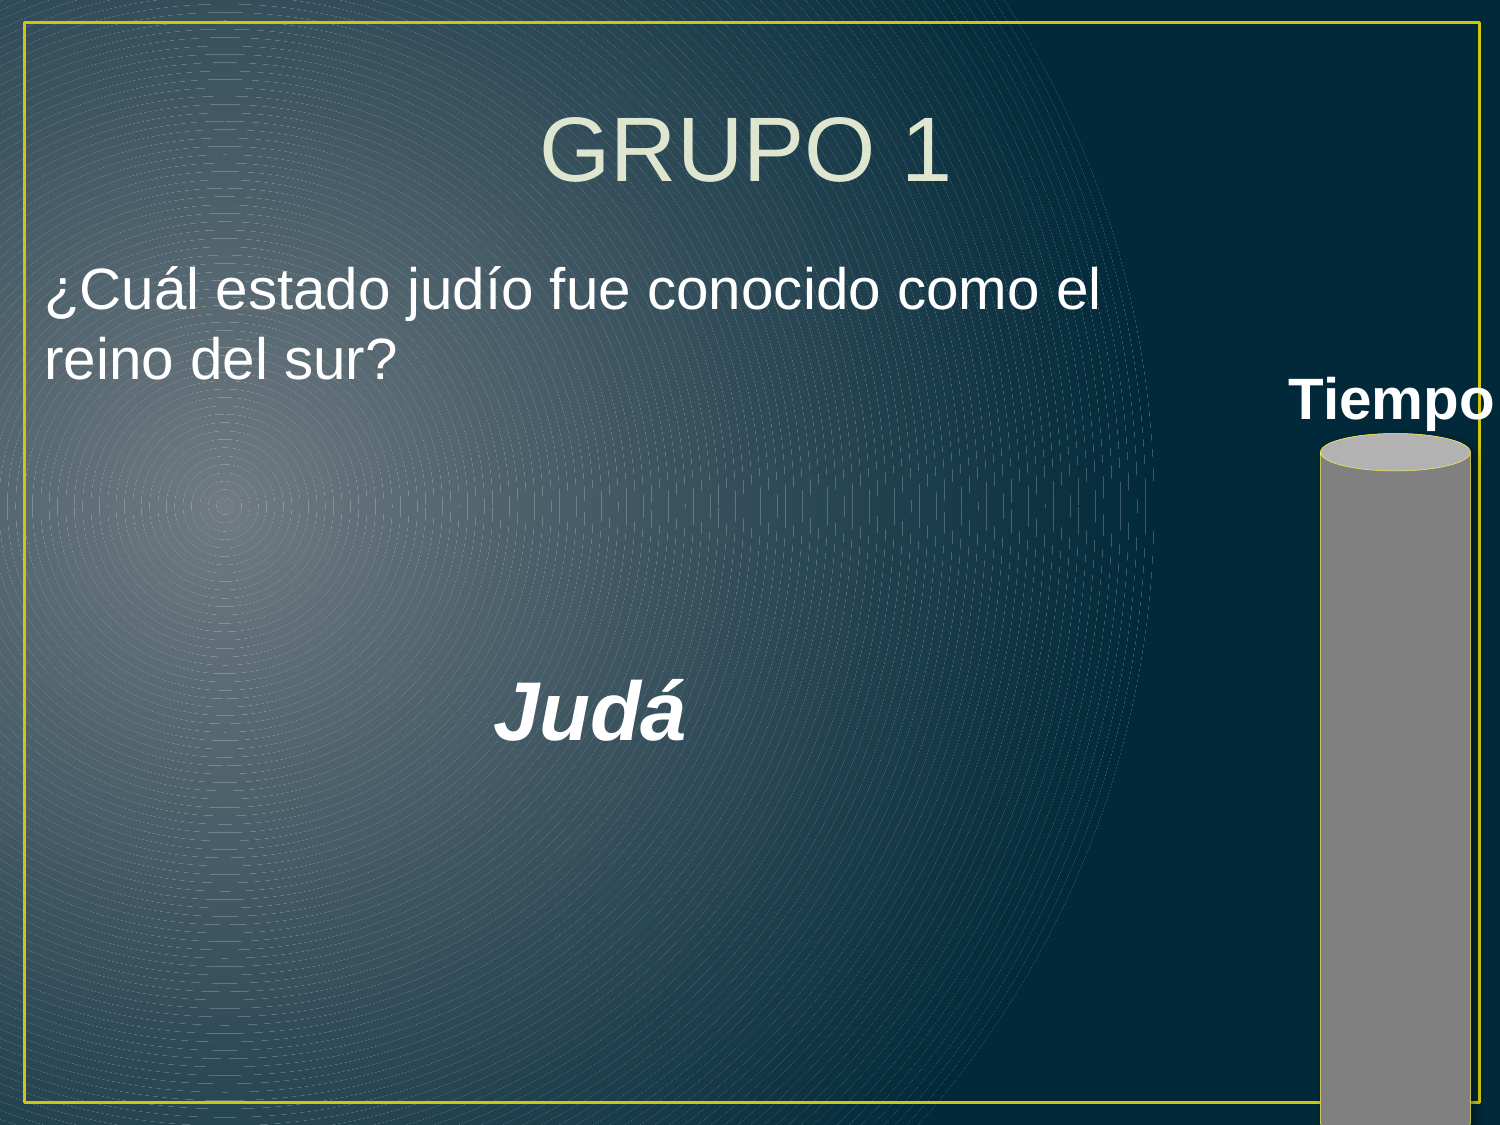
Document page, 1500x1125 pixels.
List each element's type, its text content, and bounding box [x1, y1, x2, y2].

text_box GRUPO 1 [100, 82, 1392, 295]
text_box ¿Cuál estado judío fue conocido como el reino del sur? [29, 243, 1152, 539]
text_box Tiempo [1258, 357, 1500, 435]
text_box Judá [478, 599, 1216, 751]
text_box [1319, 435, 1472, 1125]
